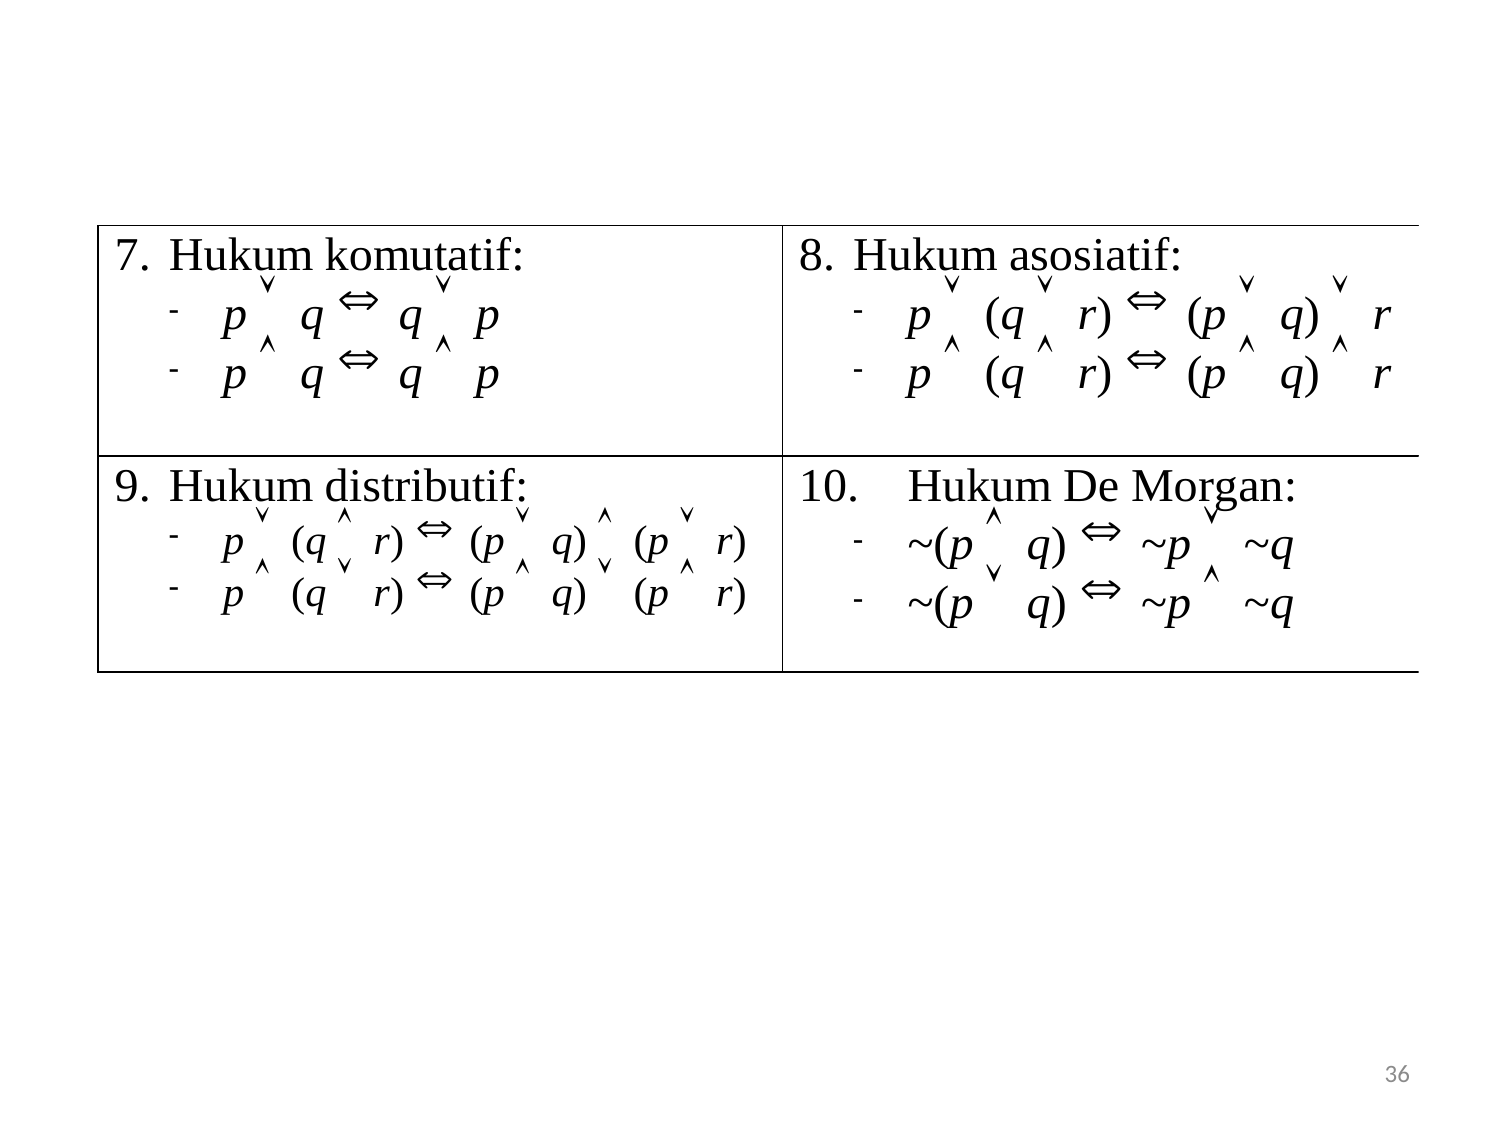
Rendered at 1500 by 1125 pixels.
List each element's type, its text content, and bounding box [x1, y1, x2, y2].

slide_number 36 [1074, 1042, 1425, 1103]
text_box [80, 224, 1419, 716]
